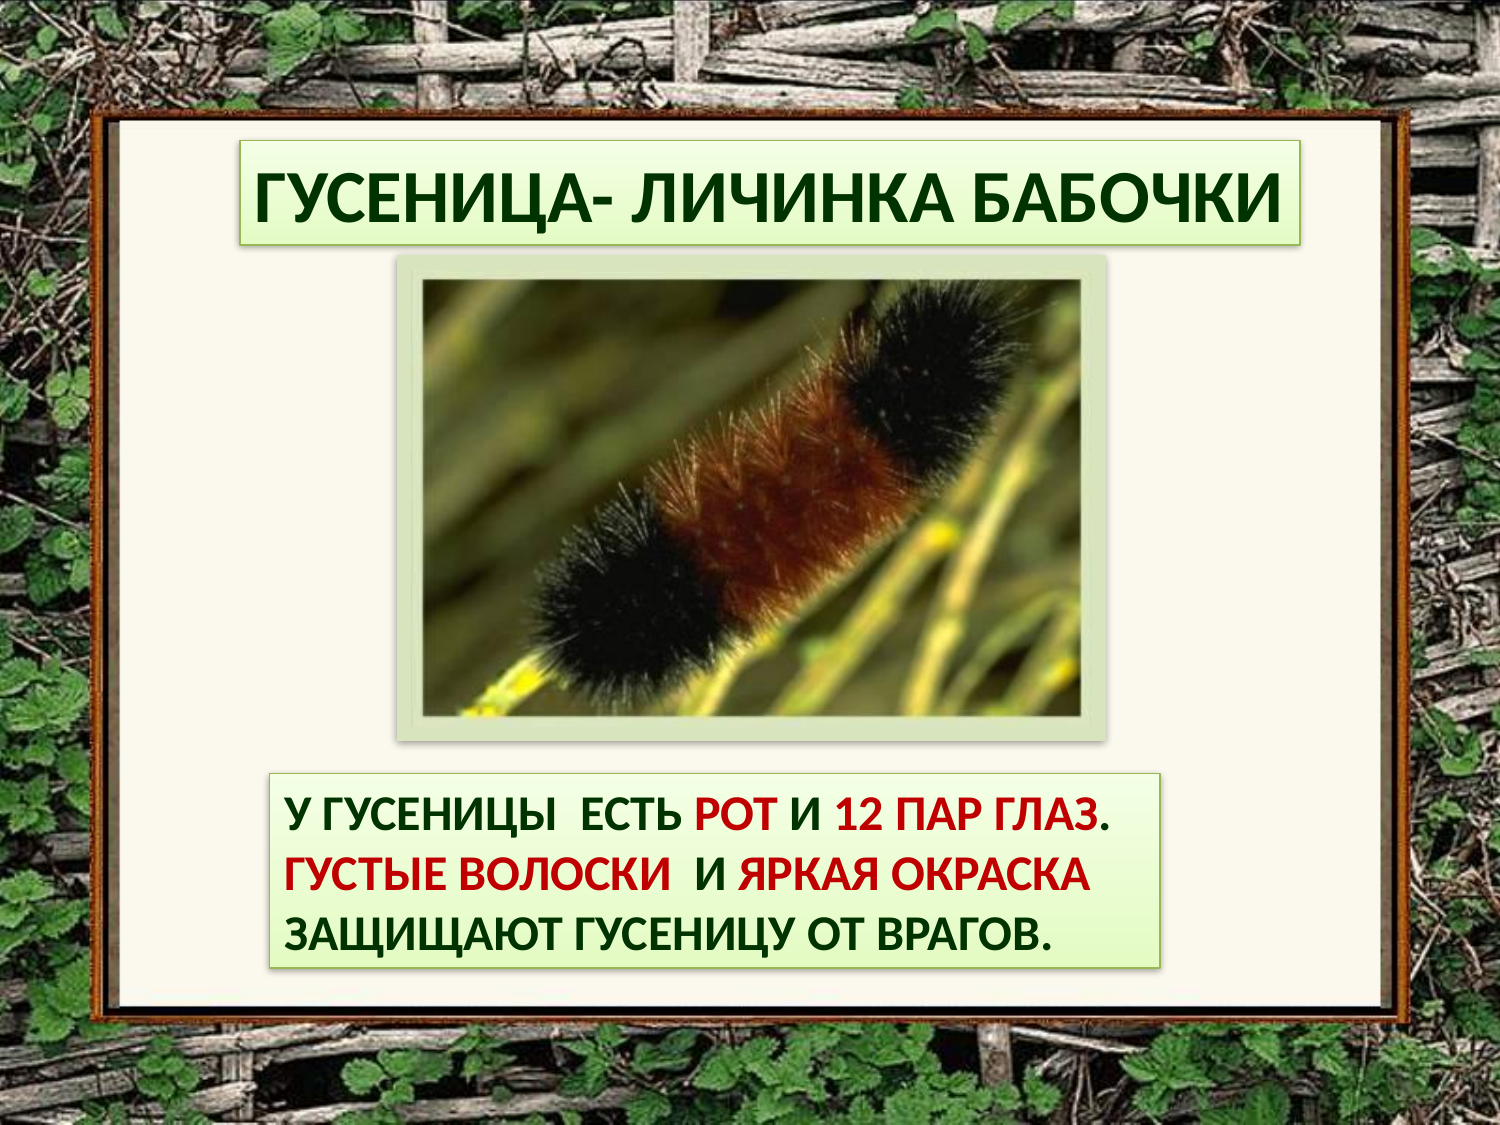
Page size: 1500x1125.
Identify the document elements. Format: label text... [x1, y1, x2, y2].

picture [0, 0, 1500, 1125]
text_box У ГУСЕНИЦЫ ЕСТЬ РОТ И 12 ПАР ГЛАЗ. ГУСТЫЕ ВОЛОСКИ И ЯРКАЯ ОКРАСКА ЗАЩИЩАЮТ ГУСЕНИЦУ ОТ ВРАГОВ. [269, 773, 1161, 969]
text_box ГУСЕНИЦА- ЛИЧИНКА БАБОЧКИ [239, 140, 1301, 246]
